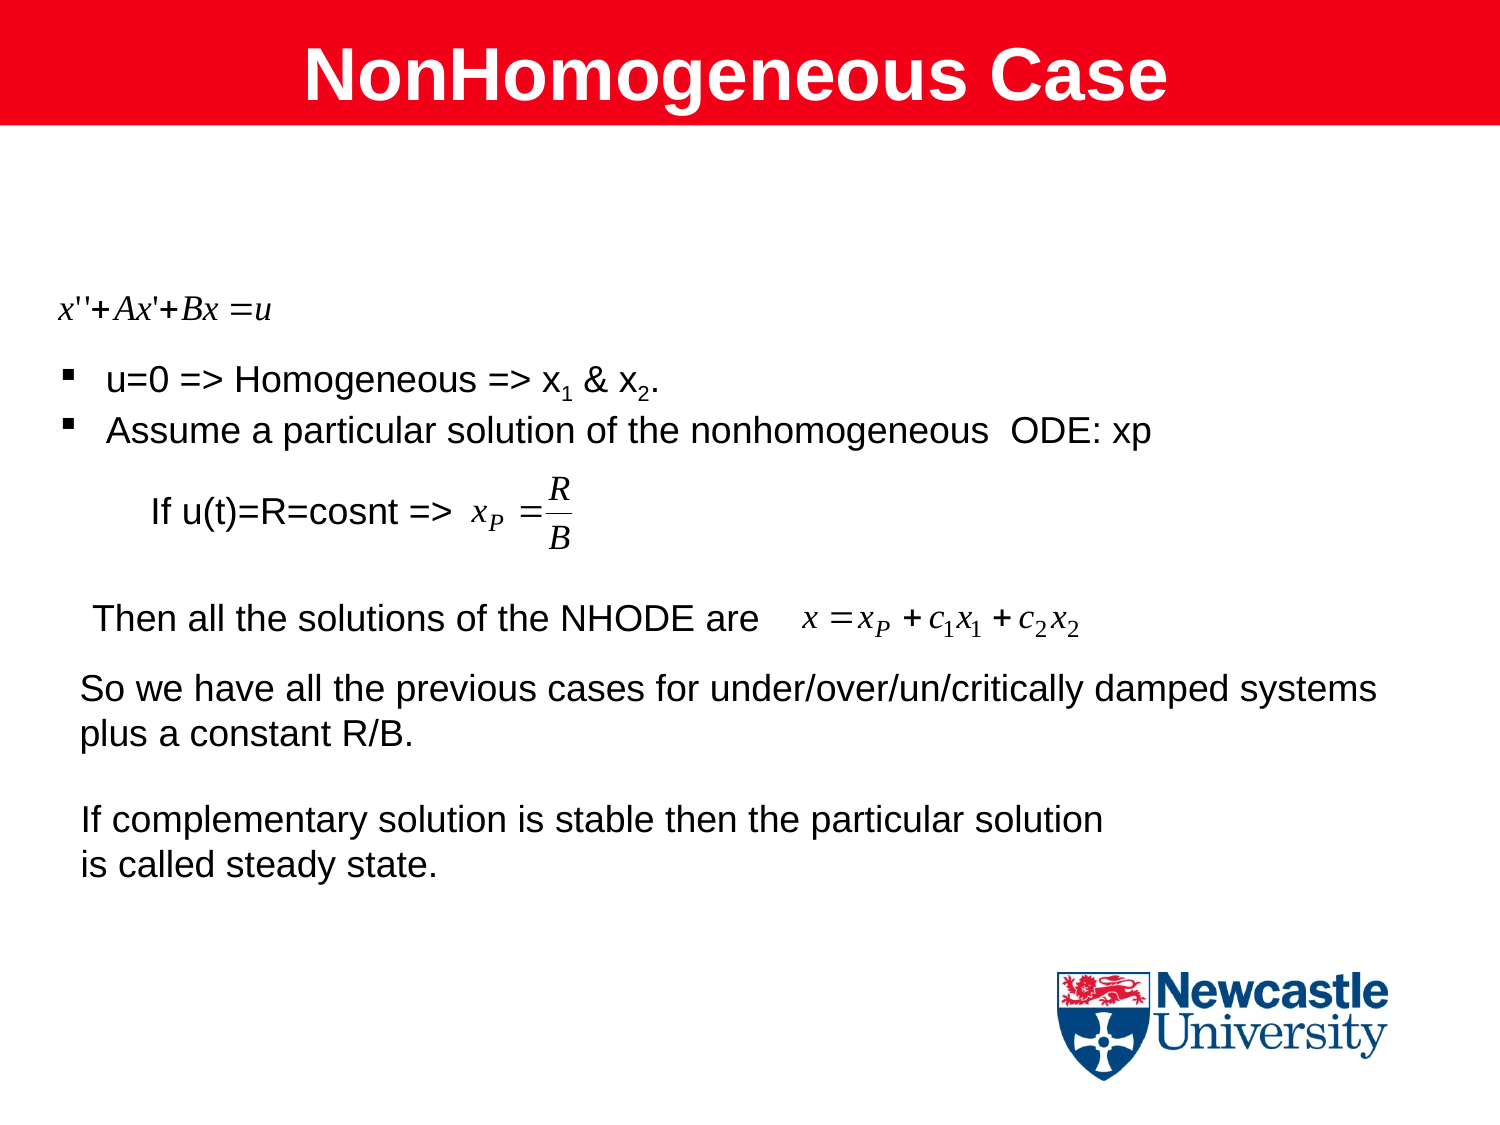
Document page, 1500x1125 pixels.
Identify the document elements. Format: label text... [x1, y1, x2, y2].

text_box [52, 290, 277, 328]
text_box If u(t)=R=cosnt => [135, 479, 461, 540]
text_box If complementary solution is stable then the particular solution is called steady state. [65, 787, 1130, 892]
picture [1057, 972, 1388, 1081]
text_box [466, 467, 578, 556]
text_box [796, 597, 1084, 644]
text_box NonHomogeneous Case [288, 18, 1185, 123]
text_box Then all the solutions of the NHODE are [77, 586, 786, 647]
text_box u=0 => Homogeneous => x1 & x2. Assume a particular solution of the nonhomogeneous ODE: xp [45, 347, 1167, 459]
text_box So we have all the previous cases for under/over/un/critically damped systems plus a constant R/B. [64, 656, 1436, 762]
